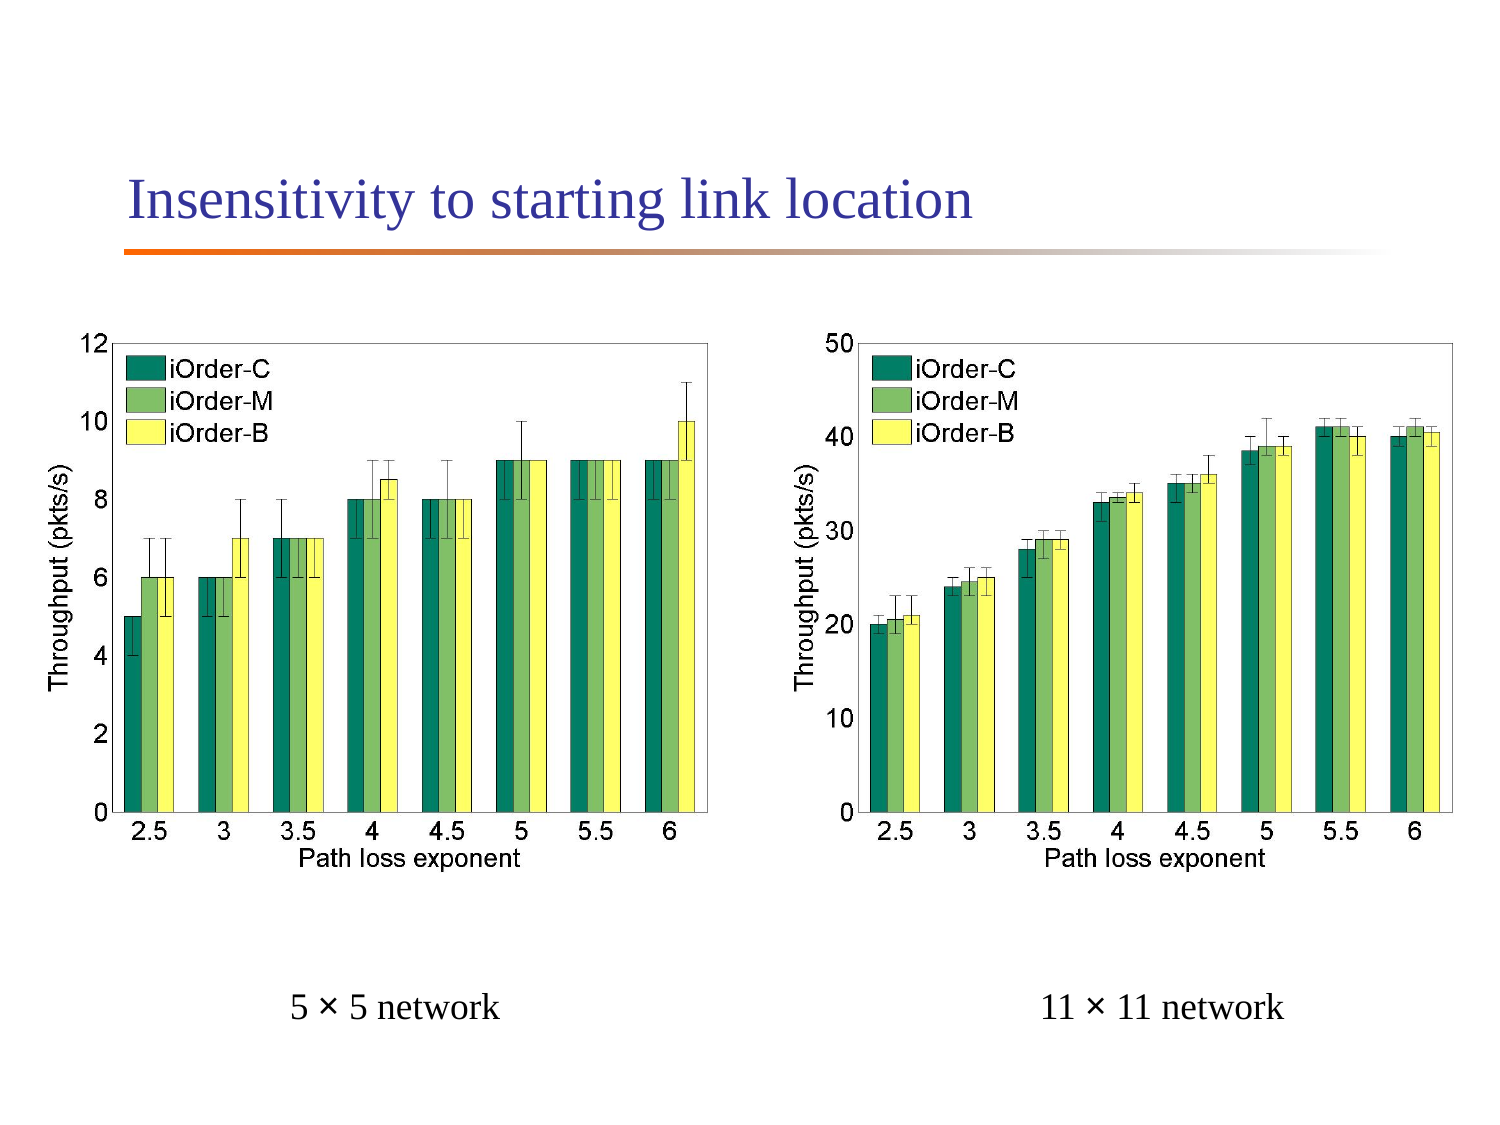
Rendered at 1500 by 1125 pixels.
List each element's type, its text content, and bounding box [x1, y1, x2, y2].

title Insensitivity to starting link location [112, 49, 1392, 238]
text_box 5 × 5 network [275, 974, 538, 1035]
text_box 11 × 11 network [1024, 974, 1388, 1035]
picture [12, 299, 1500, 876]
